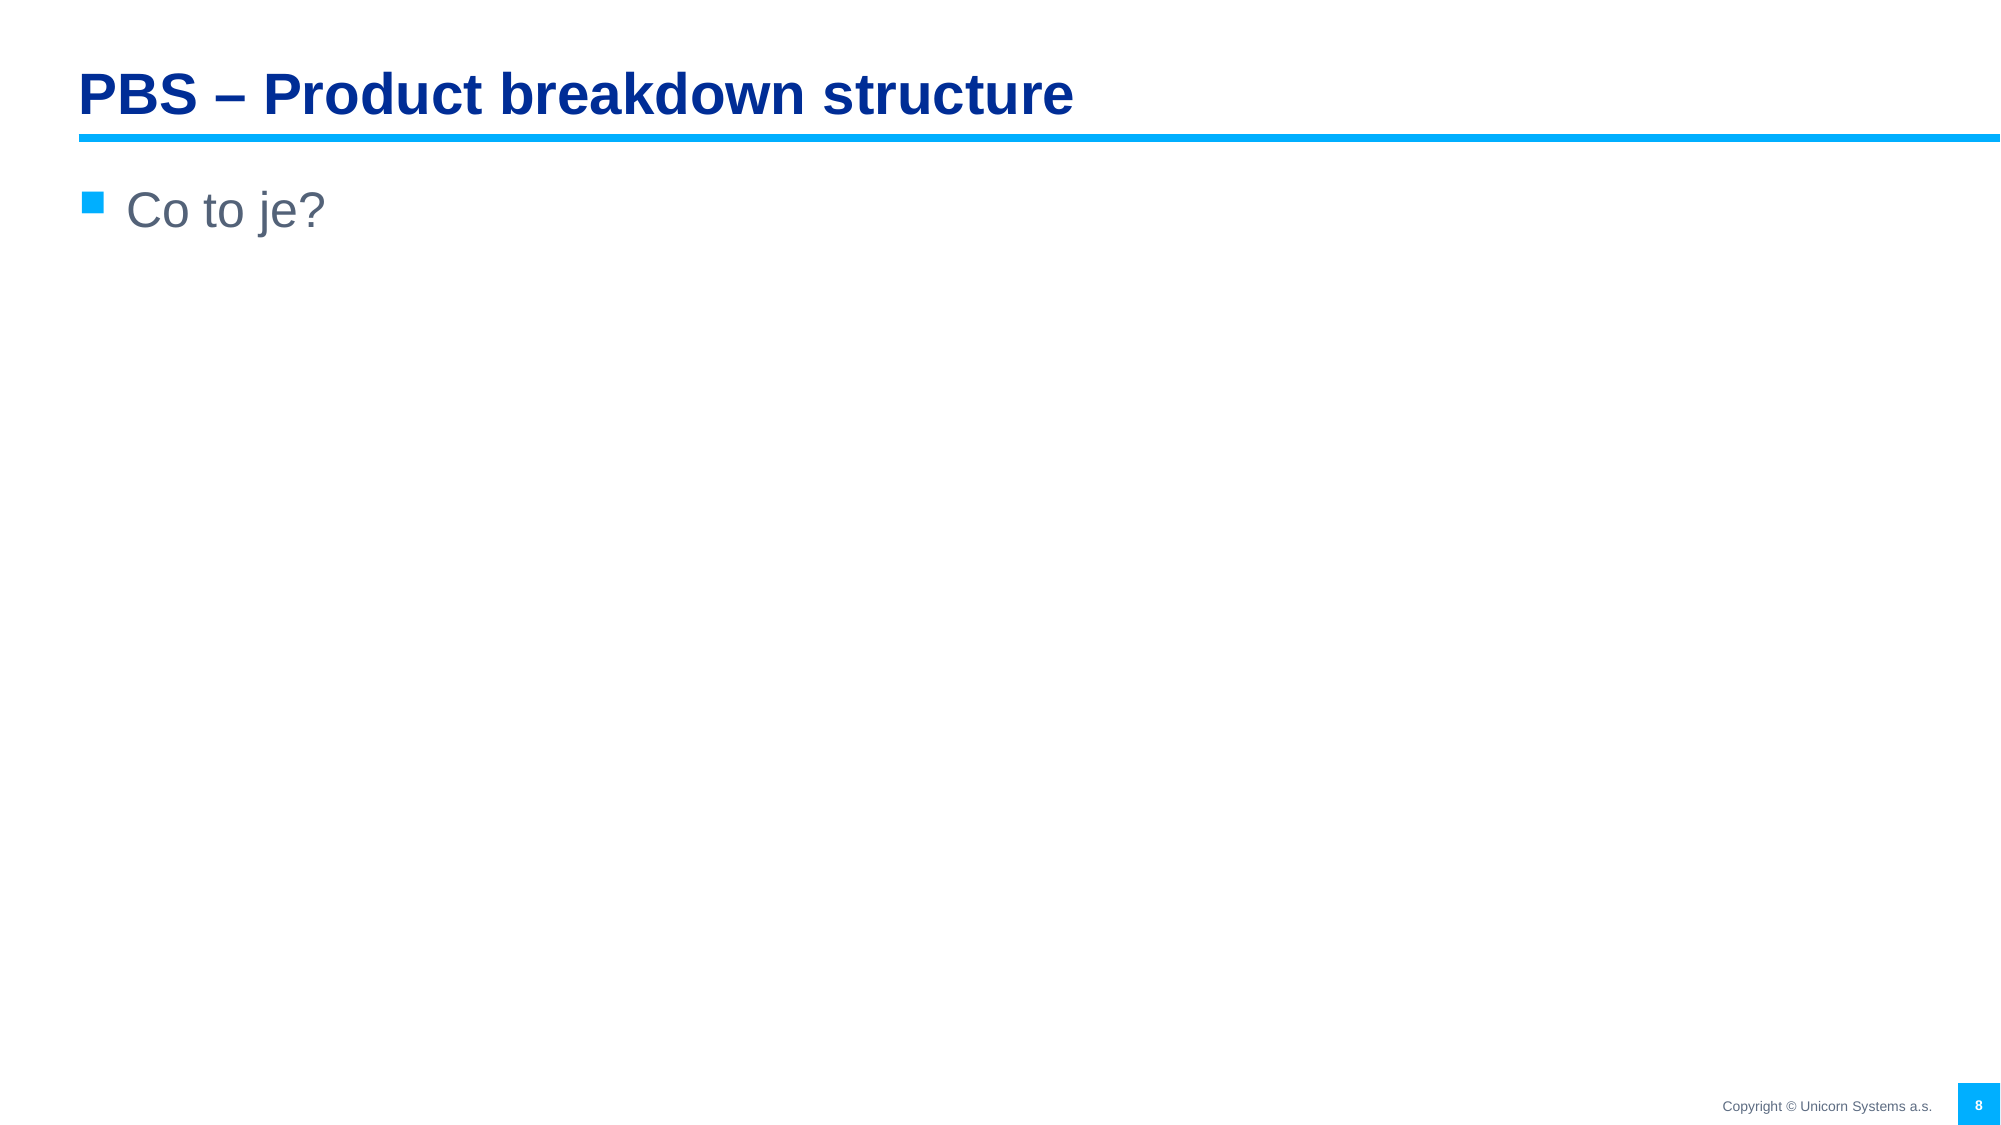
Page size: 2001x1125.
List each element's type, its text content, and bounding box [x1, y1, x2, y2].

title PBS – Product breakdown structure [78, 0, 1922, 134]
slide_number 8 [1945, 1074, 2000, 1125]
footer Copyright © Unicorn Systems a.s. [1273, 1075, 1945, 1125]
list Co to je? [78, 177, 1922, 1075]
